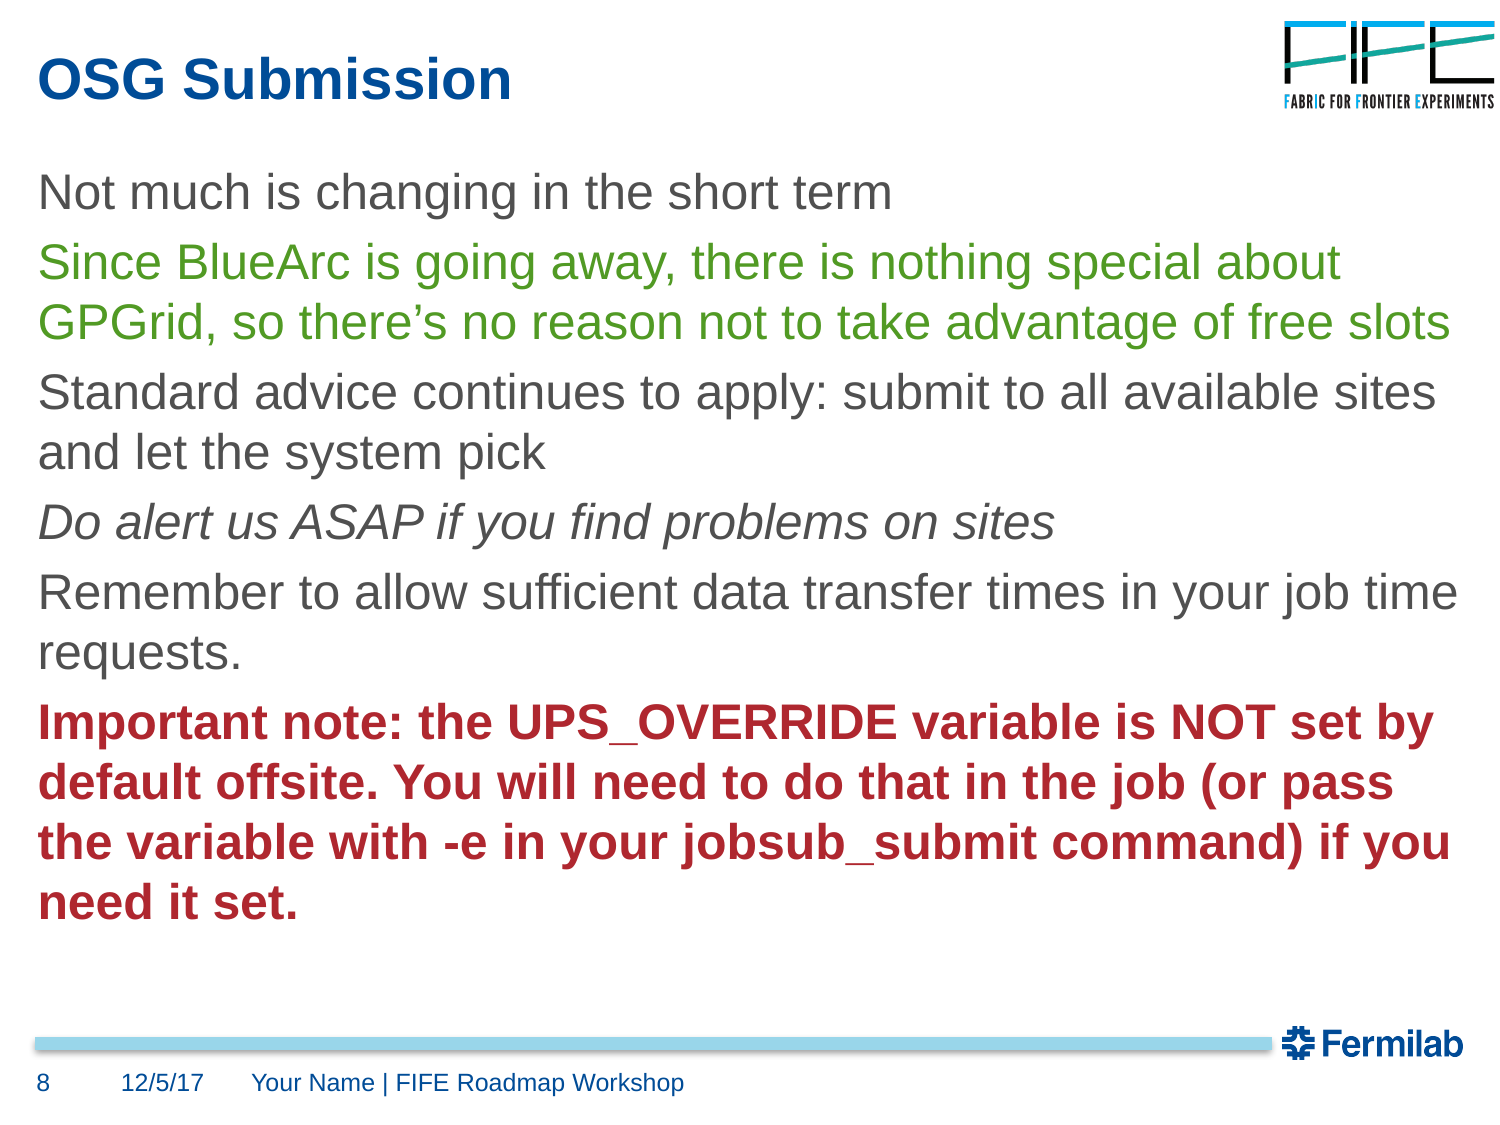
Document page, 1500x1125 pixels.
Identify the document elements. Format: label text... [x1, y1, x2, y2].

picture [1277, 6, 1500, 122]
footer Your Name | FIFE Roadmap Workshop [251, 1066, 1279, 1107]
list Not much is changing in the short term Since BlueArc is going away, there is nothing special about GPGrid, so there’s no reason not to take advantage of free slots Standard advice continues to apply: submit to all available sites and let the system pick Do alert us ASAP if you find problems on sites Remember to allow sufficient data transfer times in your job time requests. Important note: the UPS_OVERRIDE variable is NOT set by default offsite. You will need to do that in the job (or pass the variable with -e in your jobsub_submit command) if you need it set. [37, 159, 1461, 1025]
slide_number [120, 1066, 232, 1107]
title OSG Submission [37, 41, 1272, 112]
picture [1282, 1026, 1463, 1060]
slide_number 8 [36, 1066, 105, 1106]
